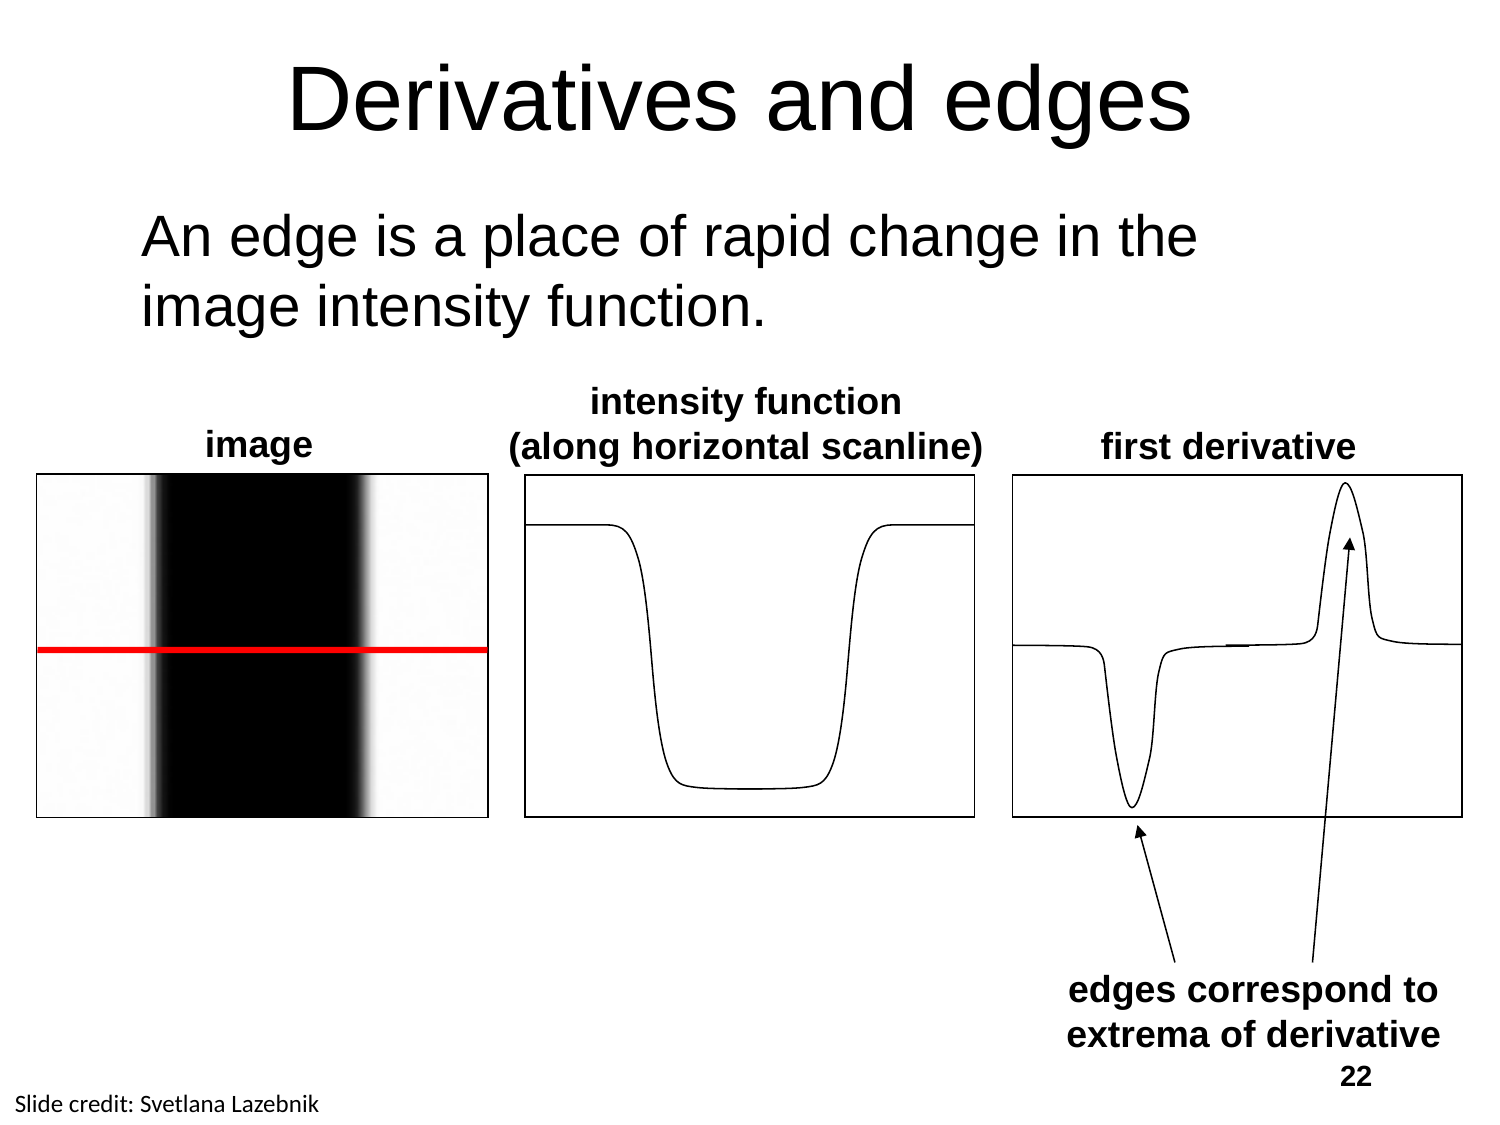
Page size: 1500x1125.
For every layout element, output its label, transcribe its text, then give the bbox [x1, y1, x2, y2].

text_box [1012, 414, 1463, 818]
text_box An edge is a place of rapid change in the image intensity function. [127, 191, 1313, 346]
title Derivatives and edges [102, 0, 1379, 188]
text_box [1064, 537, 1443, 1063]
picture [37, 474, 488, 817]
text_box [512, 369, 981, 818]
text_box Slide credit: Svetlana Lazebnik [0, 1079, 413, 1125]
slide_number 22 [1074, 1072, 1388, 1125]
text_box image [189, 412, 328, 473]
